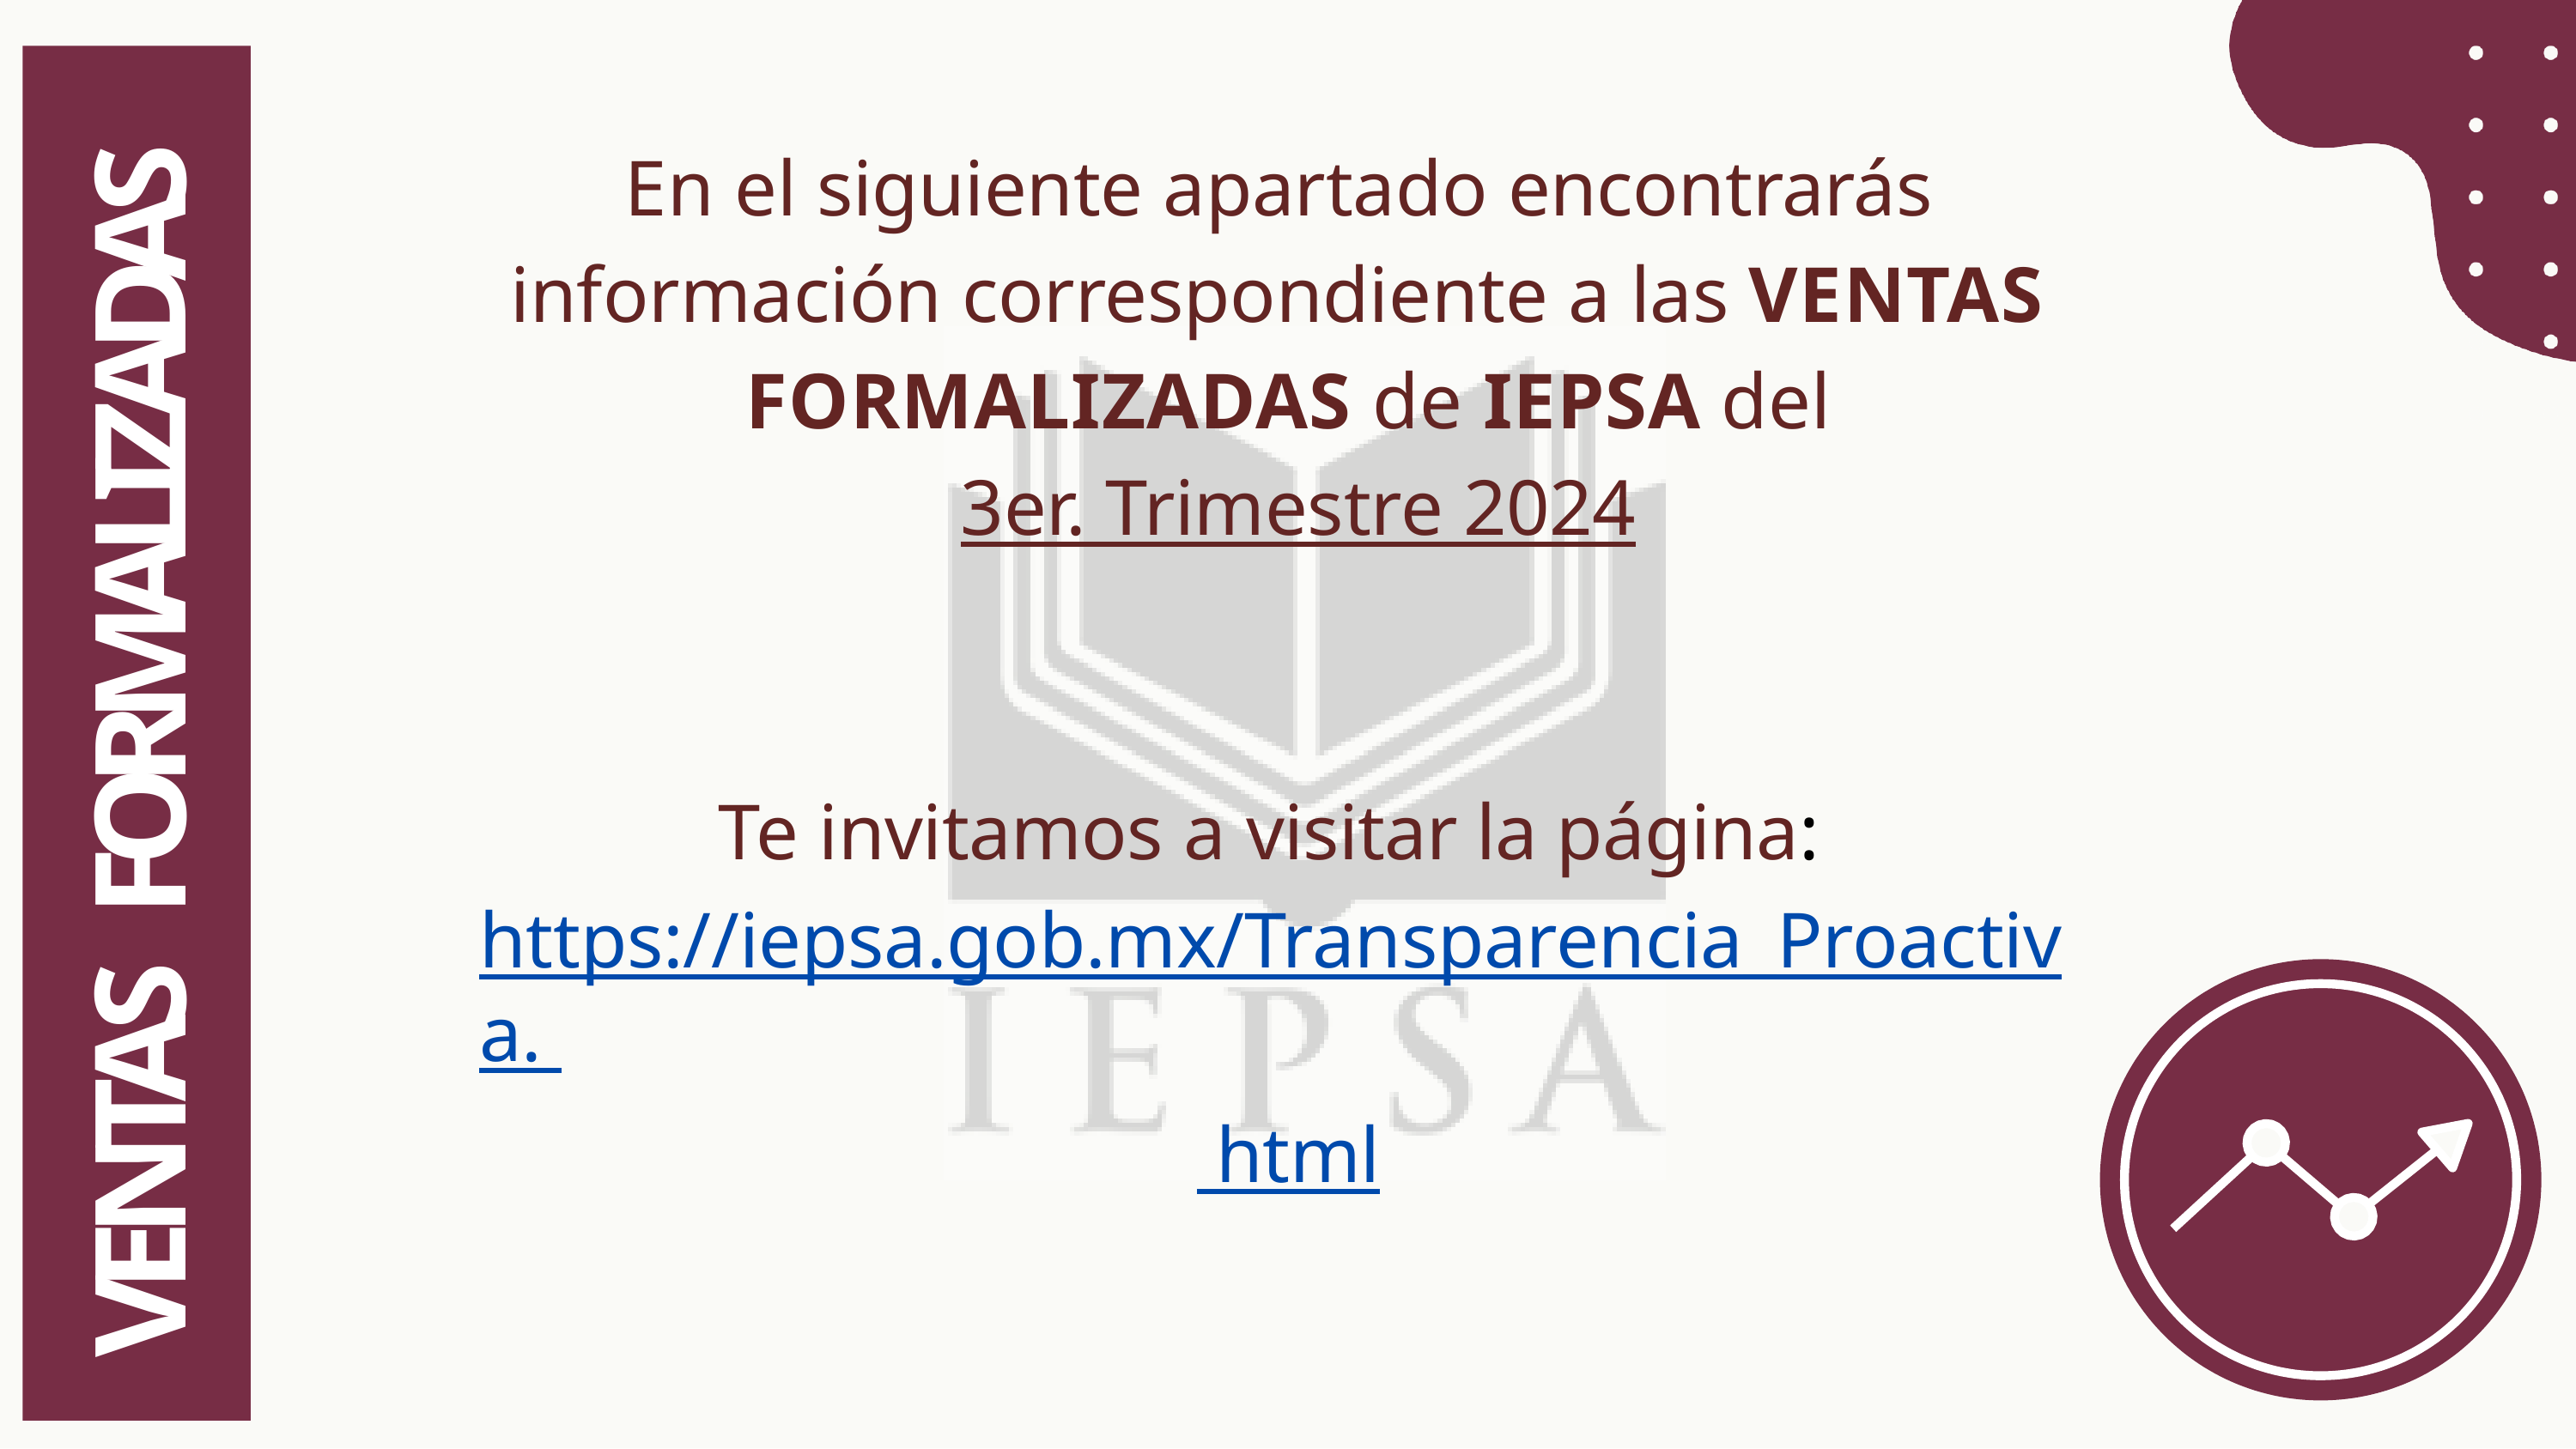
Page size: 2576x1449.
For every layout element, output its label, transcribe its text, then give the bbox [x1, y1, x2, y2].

picture [943, 326, 1667, 1180]
text_box VENTAS FORMALIZADAS [59, 106, 215, 1360]
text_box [2099, 959, 2542, 1401]
picture [2229, 0, 2576, 421]
text_box [22, 45, 251, 1421]
title En el siguiente apartado encontrarás información correspondiente a las VENTAS FORMALIZADAS de IEPSA del 3er. Trimestre 2024 [483, 122, 2093, 551]
text_box Te invitamos a visitar la página: https://iepsa.gob.mx/Transparencia_Proactiva. html [479, 766, 939, 1117]
text_box Te invitamos a visitar la página: https://iepsa.gob.mx/Transparencia_Proactiva. html [1671, 766, 2097, 1117]
